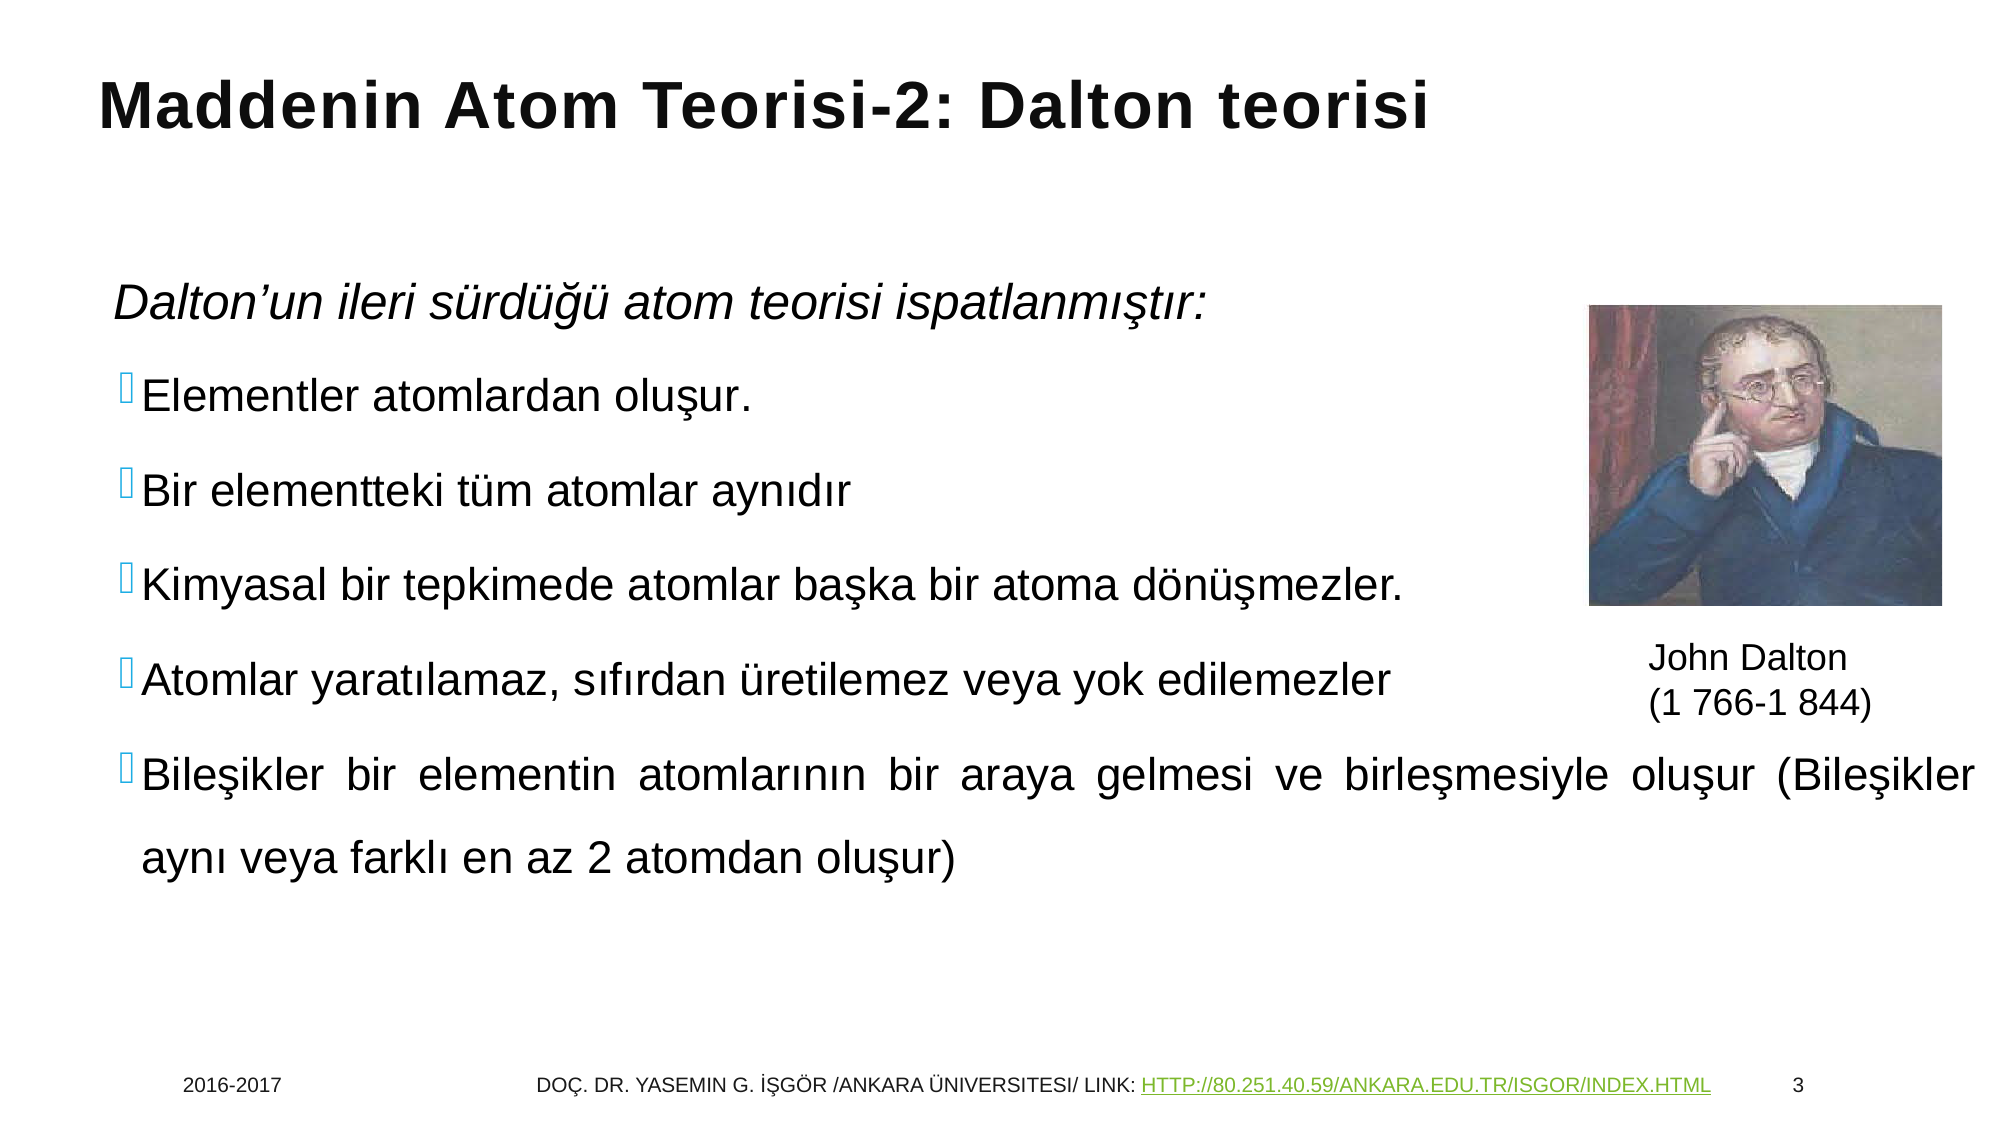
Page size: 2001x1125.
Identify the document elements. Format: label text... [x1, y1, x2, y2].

text_box Maddenin Atom Teorisi-2: Dalton teorisi [83, 19, 1658, 200]
slide_number 3 [1777, 1061, 1938, 1107]
text_box Dalton’un ileri sürdüğü atom teorisi ispatlanmıştır: Elementler atomlardan oluşur. Bir elementteki tüm atomlar aynıdır Kimyasal bir tepkimede atomlar başka bir atoma dönüşmezler. Atomlar yaratılamaz, sıfırdan üretilemez veya yok edilemezler Bileşikler bir elementin atomlarının bir araya gelmesi ve birleşmesiyle oluşur (Bileşikler aynı veya farklı en az 2 atomdan oluşur) [83, 232, 1993, 979]
picture [1582, 295, 1943, 606]
text_box John Dalton (1 766-1 844) [1633, 625, 2000, 731]
footer Doç. Dr. yasemin G. İŞGÖR /Ankara Üniversitesi/ link: http://80.251.40.59/ankara.edu.tr/isgor/index.html [521, 1061, 1763, 1107]
slide_number 2016-2017 [168, 1061, 521, 1107]
